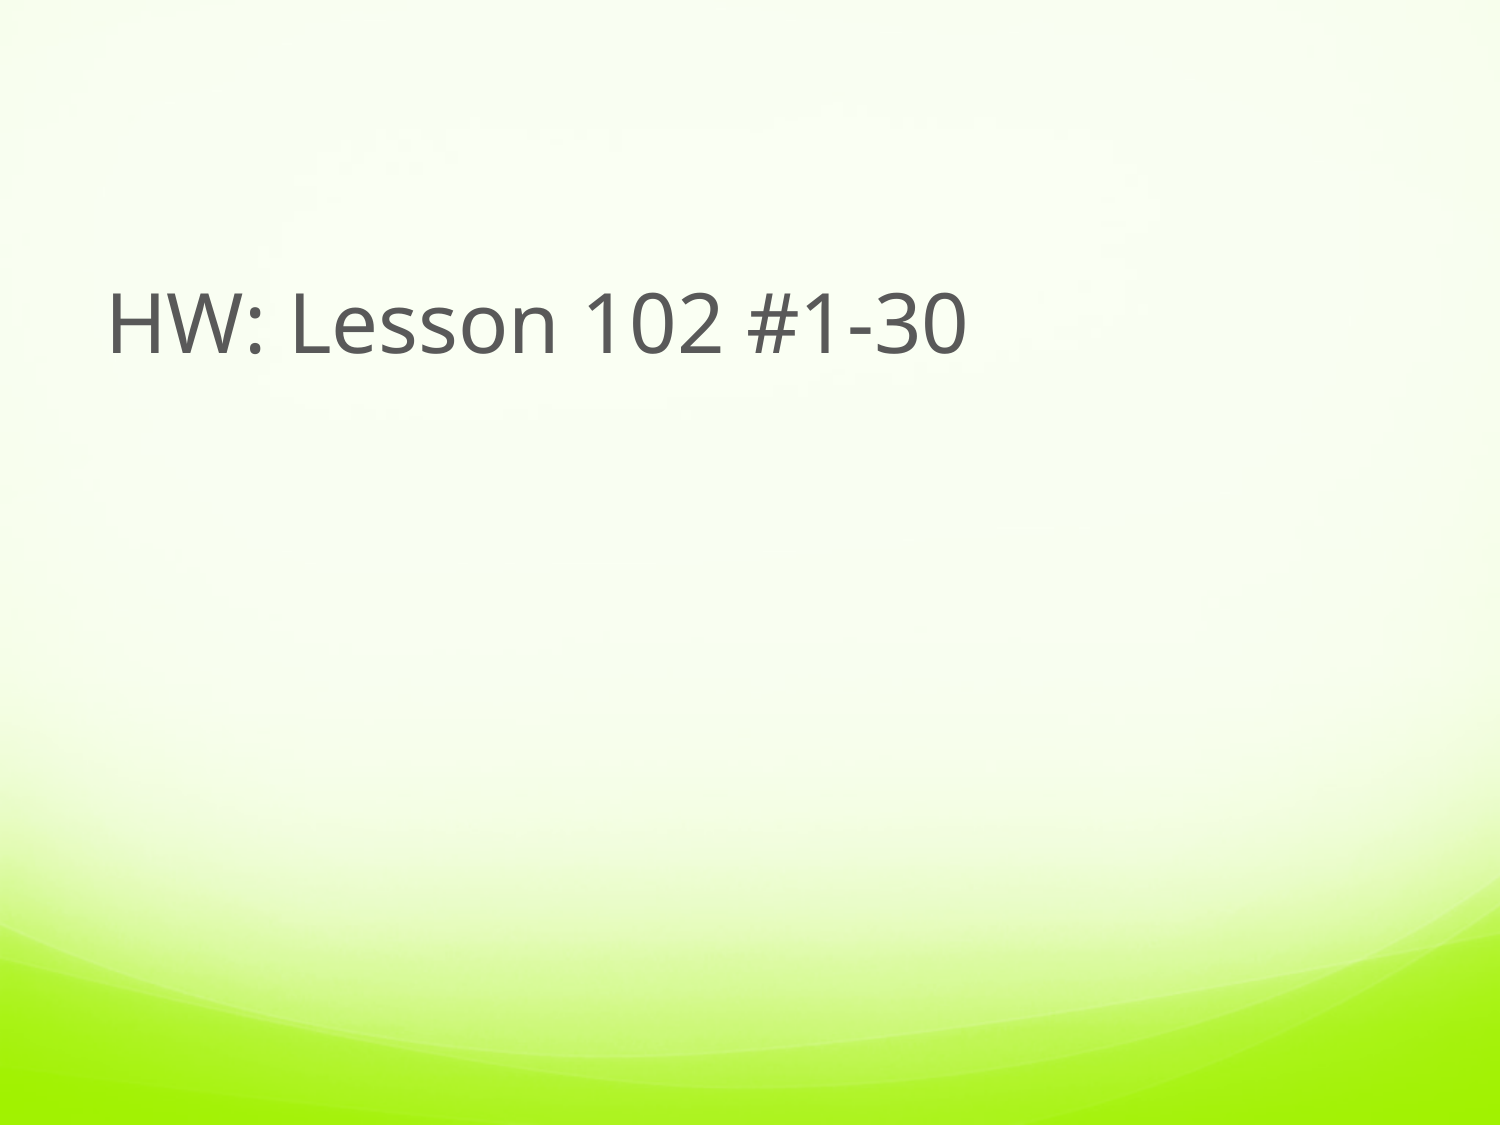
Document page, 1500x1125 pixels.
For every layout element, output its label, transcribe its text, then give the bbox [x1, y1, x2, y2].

list HW: Lesson 102 #1-30 [90, 262, 1410, 975]
